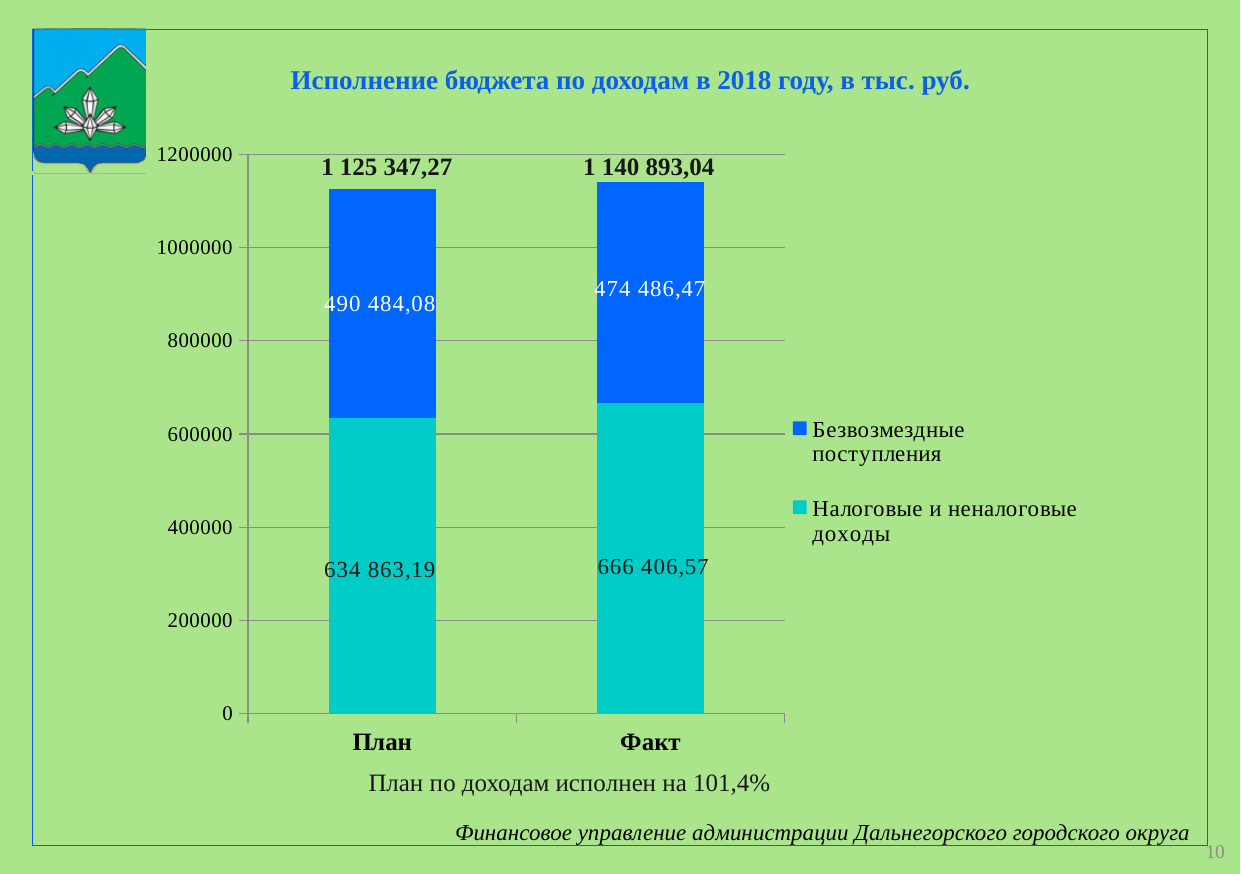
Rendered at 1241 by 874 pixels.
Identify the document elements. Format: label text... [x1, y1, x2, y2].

picture [32, 27, 146, 175]
text_box Исполнение бюджета по доходам в 2018 году, в тыс. руб. [40, 13, 1220, 103]
slide_number 10 [961, 827, 1241, 874]
text_box План по доходам исполнен на 101,4% [353, 779, 786, 804]
chart [125, 125, 1160, 779]
